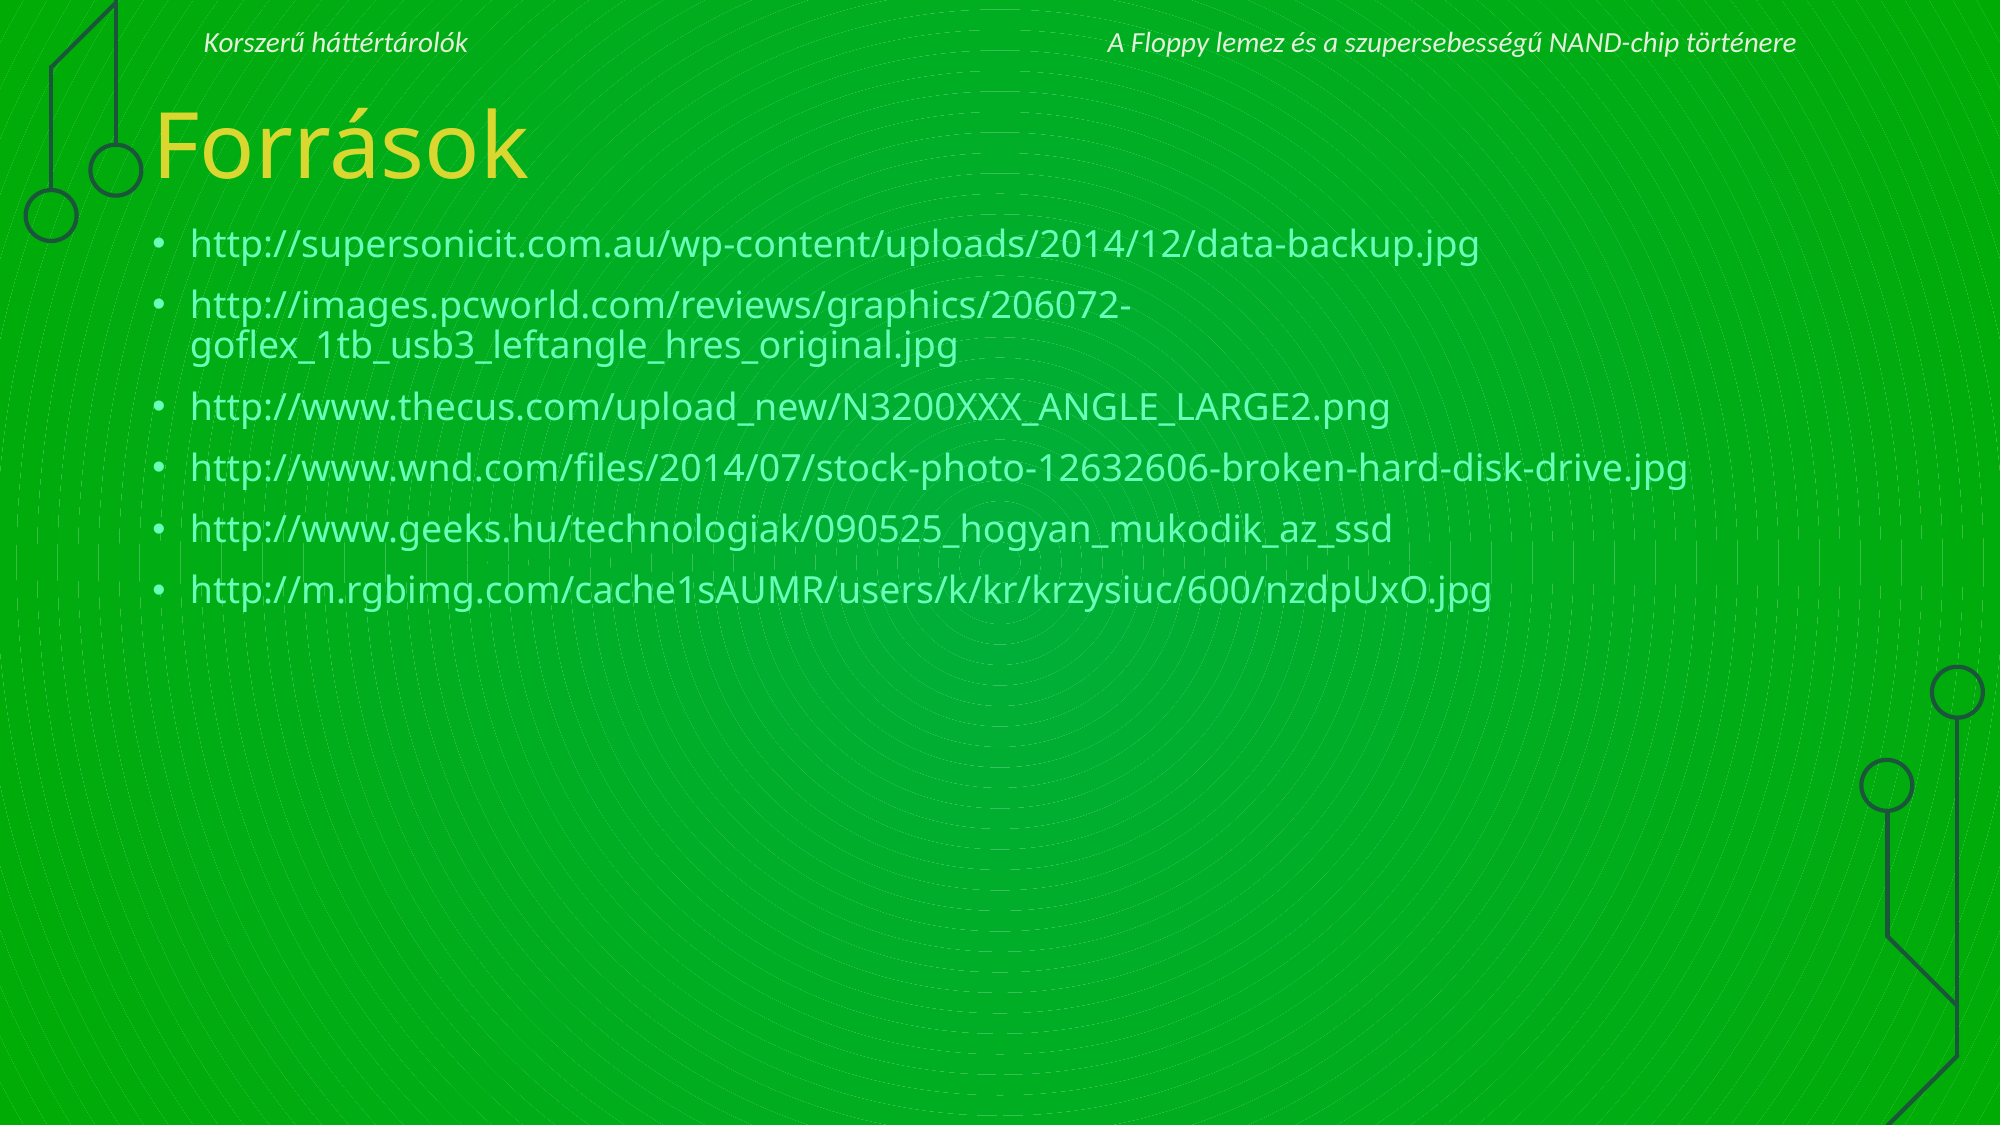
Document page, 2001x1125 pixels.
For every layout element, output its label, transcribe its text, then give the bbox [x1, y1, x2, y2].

list http://supersonicit.com.au/wp-content/uploads/2014/12/data-backup.jpg http://images.pcworld.com/reviews/graphics/206072-goflex_1tb_usb3_leftangle_hres_original.jpg http://www.thecus.com/upload_new/N3200XXX_ANGLE_LARGE2.png http://www.wnd.com/files/2014/07/stock-photo-12632606-broken-hard-disk-drive.jpg http://www.geeks.hu/technologiak/090525_hogyan_mukodik_az_ssd http://m.rgbimg.com/cache1sAUMR/users/k/kr/krzysiuc/600/nzdpUxO.jpg [137, 217, 1863, 1014]
title Források [137, 59, 1863, 207]
